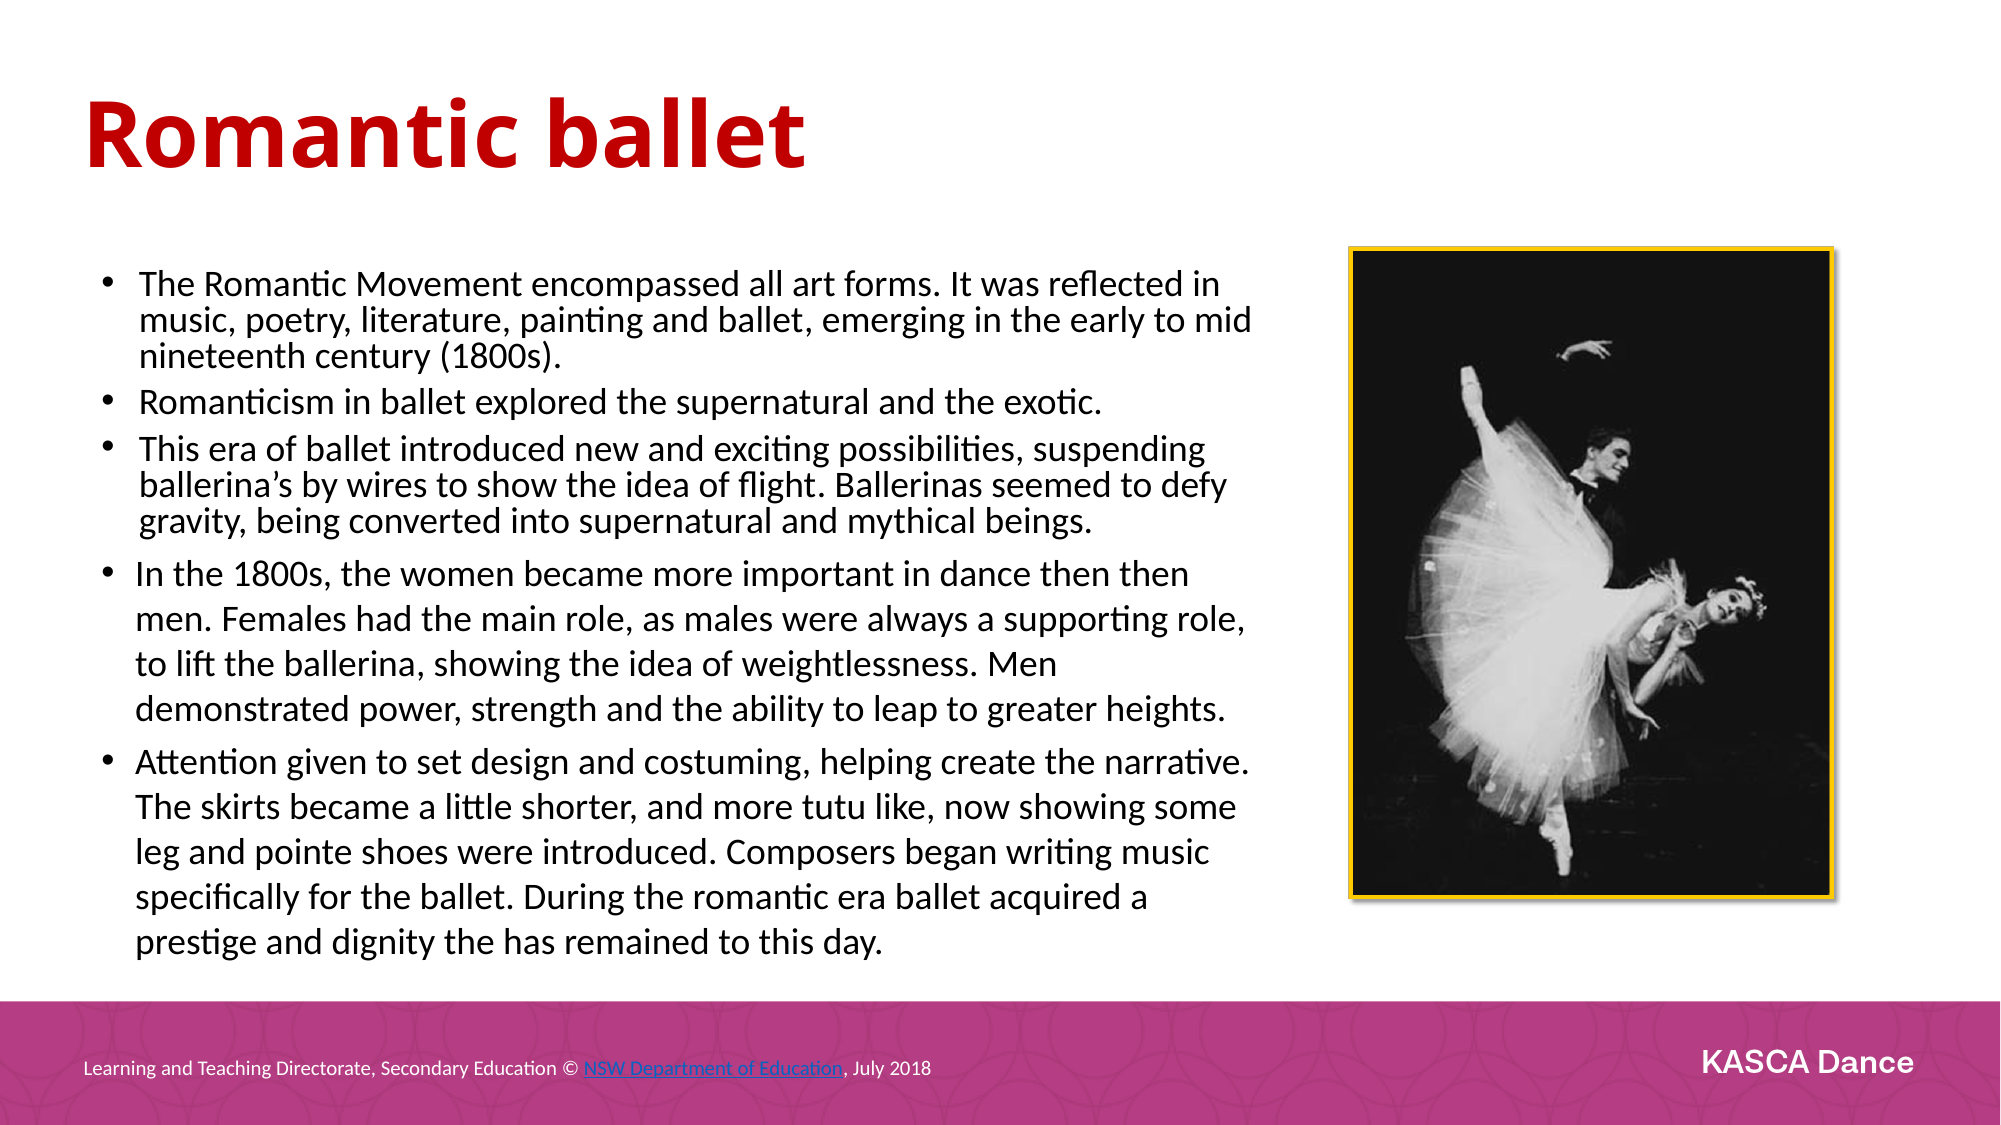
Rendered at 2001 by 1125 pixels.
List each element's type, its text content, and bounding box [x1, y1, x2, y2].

list The Romantic Movement encompassed all art forms. It was reflected in music, poetry, literature, painting and ballet, emerging in the early to mid nineteenth century (1800s). Romanticism in ballet explored the supernatural and the exotic. This era of ballet introduced new and exciting possibilities, suspending ballerina’s by wires to show the idea of flight. Ballerinas seemed to defy gravity, being converted into supernatural and mythical beings. In the 1800s, the women became more important in dance then then men. Females had the main role, as males were always a supporting role, to lift the ballerina, showing the idea of weightlessness. Men demonstrated power, strength and the ability to leap to greater heights. Attention given to set design and costuming, helping create the narrative. The skirts became a little shorter, and more tutu like, now showing some leg and pointe shoes were introduced. Composers began writing music specifically for the ballet. During the romantic era ballet acquired a prestige and dignity the has remained to this day. [67, 204, 1275, 935]
picture [0, 0, 2001, 1125]
title Romantic ballet [67, 81, 1793, 299]
